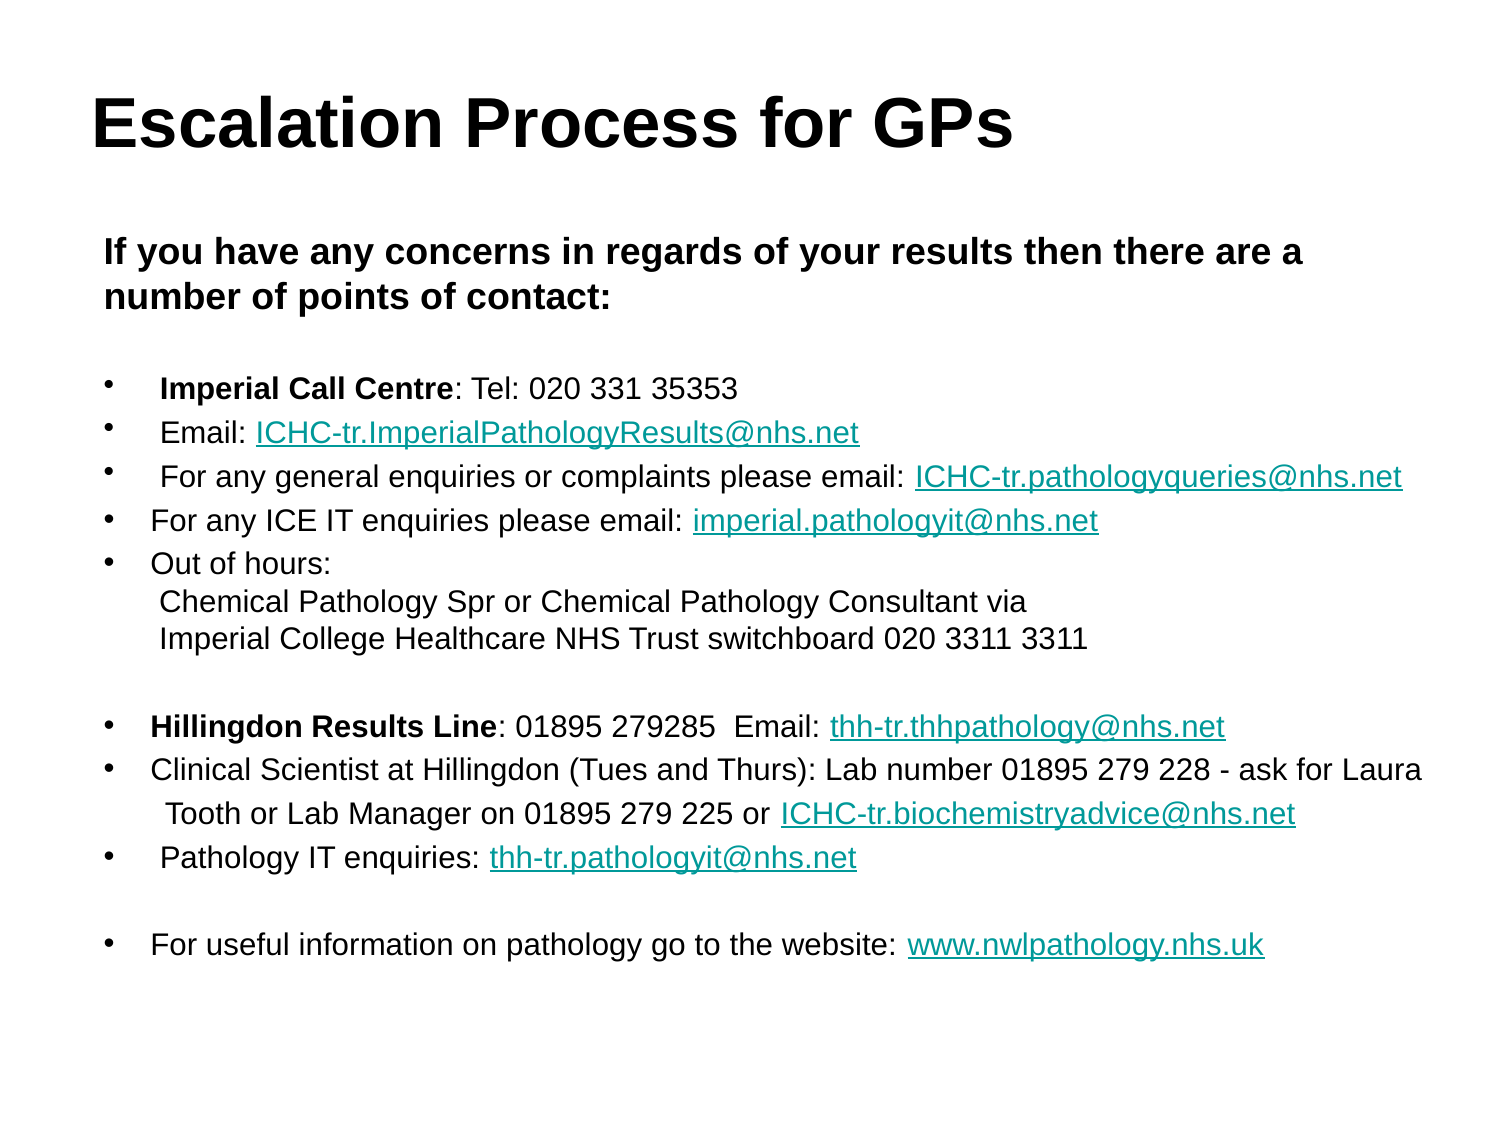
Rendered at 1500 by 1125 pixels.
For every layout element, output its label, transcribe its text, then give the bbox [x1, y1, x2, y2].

title Escalation Process for GPs [76, 54, 1071, 185]
list If you have any concerns in regards of your results then there are a number of points of contact: Imperial Call Centre: Tel: 020 331 35353 Email: ICHC-tr.ImperialPathologyResults@nhs.net For any general enquiries or complaints please email: ICHC-tr.pathologyqueries@nhs.net For any ICE IT enquiries please email: imperial.pathologyit@nhs.net Out of hours: Chemical Pathology Spr or Chemical Pathology Consultant via Imperial College Healthcare NHS Trust switchboard 020 3311 3311 Hillingdon Results Line: 01895 279285 Email: thh-tr.thhpathology@nhs.net Clinical Scientist at Hillingdon (Tues and Thurs): Lab number 01895 279 228 - ask for Laura Tooth or Lab Manager on 01895 279 225 or ICHC-tr.biochemistryadvice@nhs.net Pathology IT enquiries: thh-tr.pathologyit@nhs.net For useful information on pathology go to the website: www.nwlpathology.nhs.uk [88, 219, 1471, 1083]
text_box [702, 219, 1329, 280]
